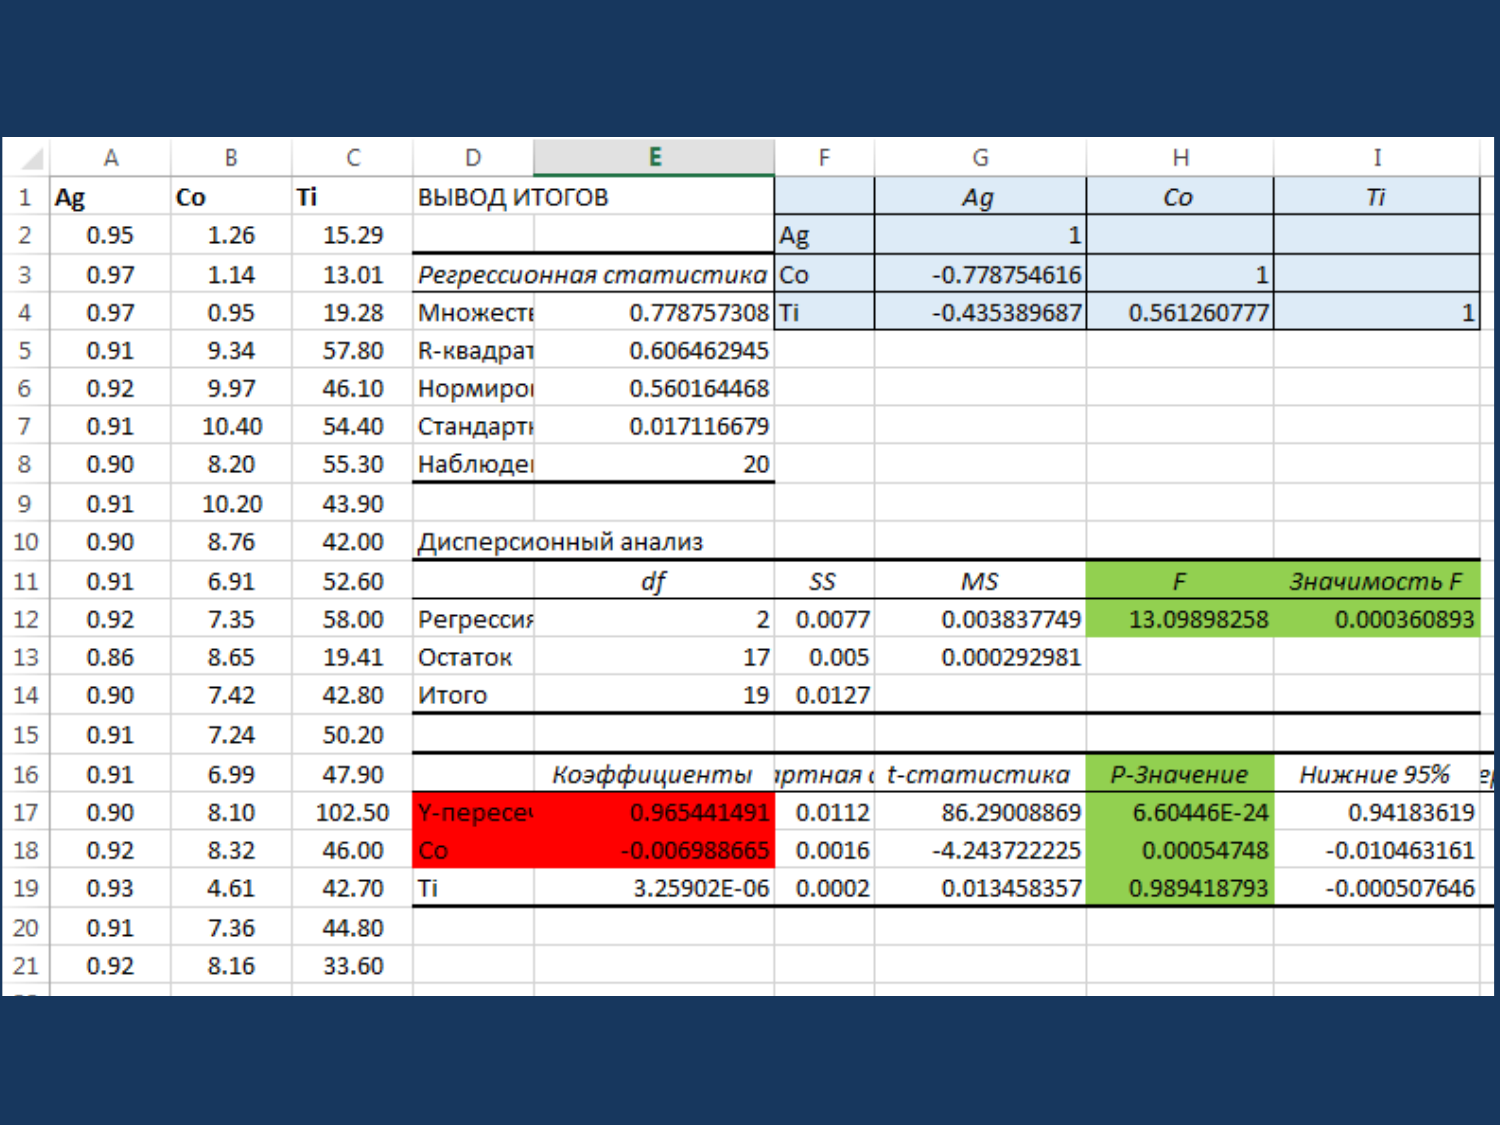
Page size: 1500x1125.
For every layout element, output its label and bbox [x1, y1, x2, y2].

picture [2, 136, 1495, 996]
